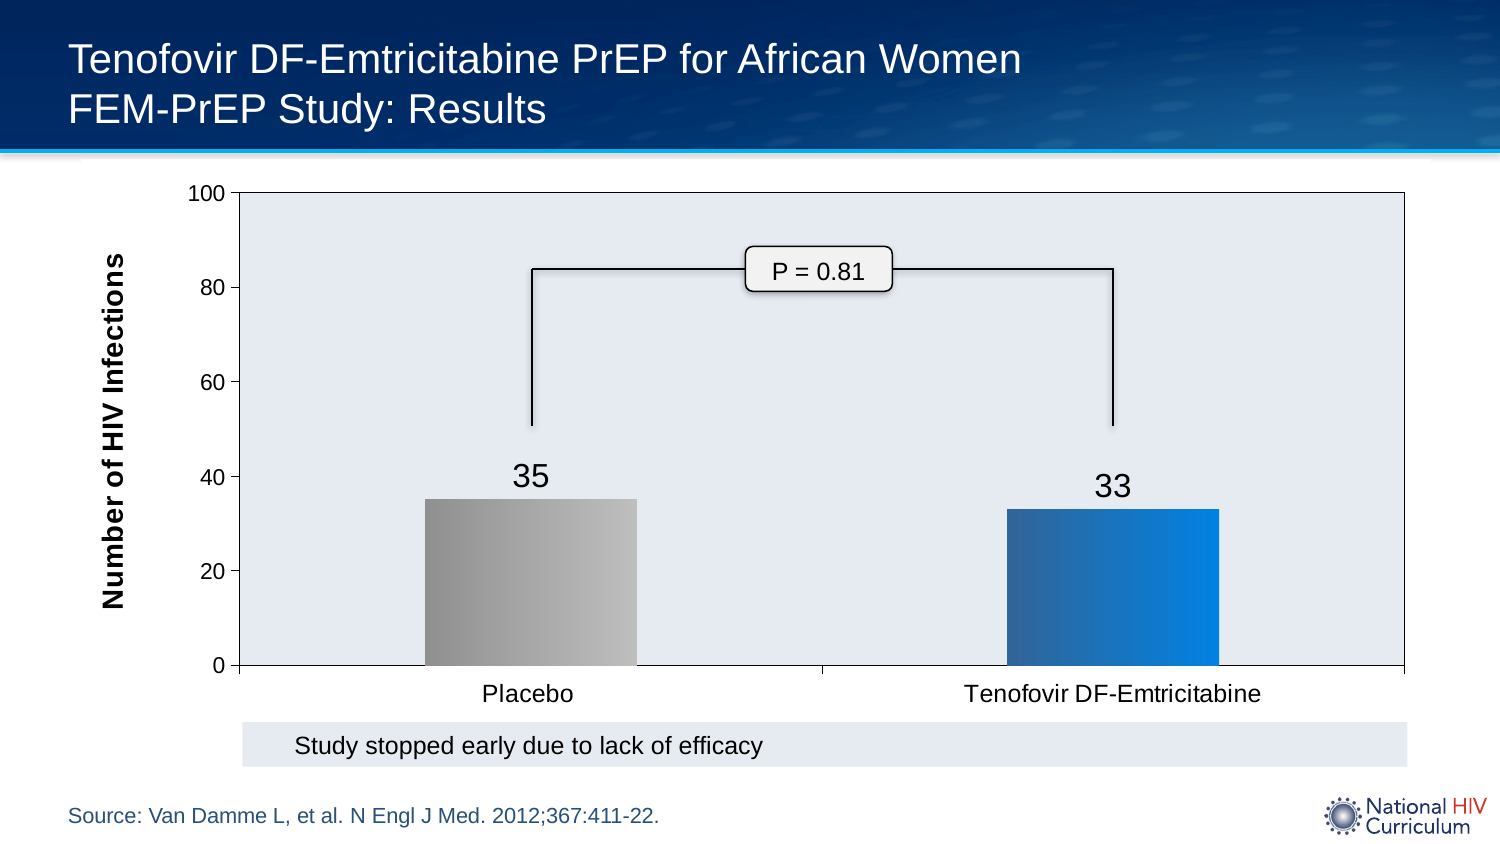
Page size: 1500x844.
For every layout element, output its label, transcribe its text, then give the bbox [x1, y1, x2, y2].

title Tenofovir DF-Emtricitabine PrEP for African Women FEM-PrEP Study: Results [53, 14, 1447, 149]
picture [0, 0, 1500, 148]
picture [1324, 797, 1362, 835]
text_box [531, 246, 1114, 427]
list Source: Van Damme L, et al. N Engl J Med. 2012;367:411-22. [53, 795, 1261, 835]
text_box Study stopped early due to lack of efficacy [242, 733, 1408, 767]
chart [80, 159, 1432, 726]
